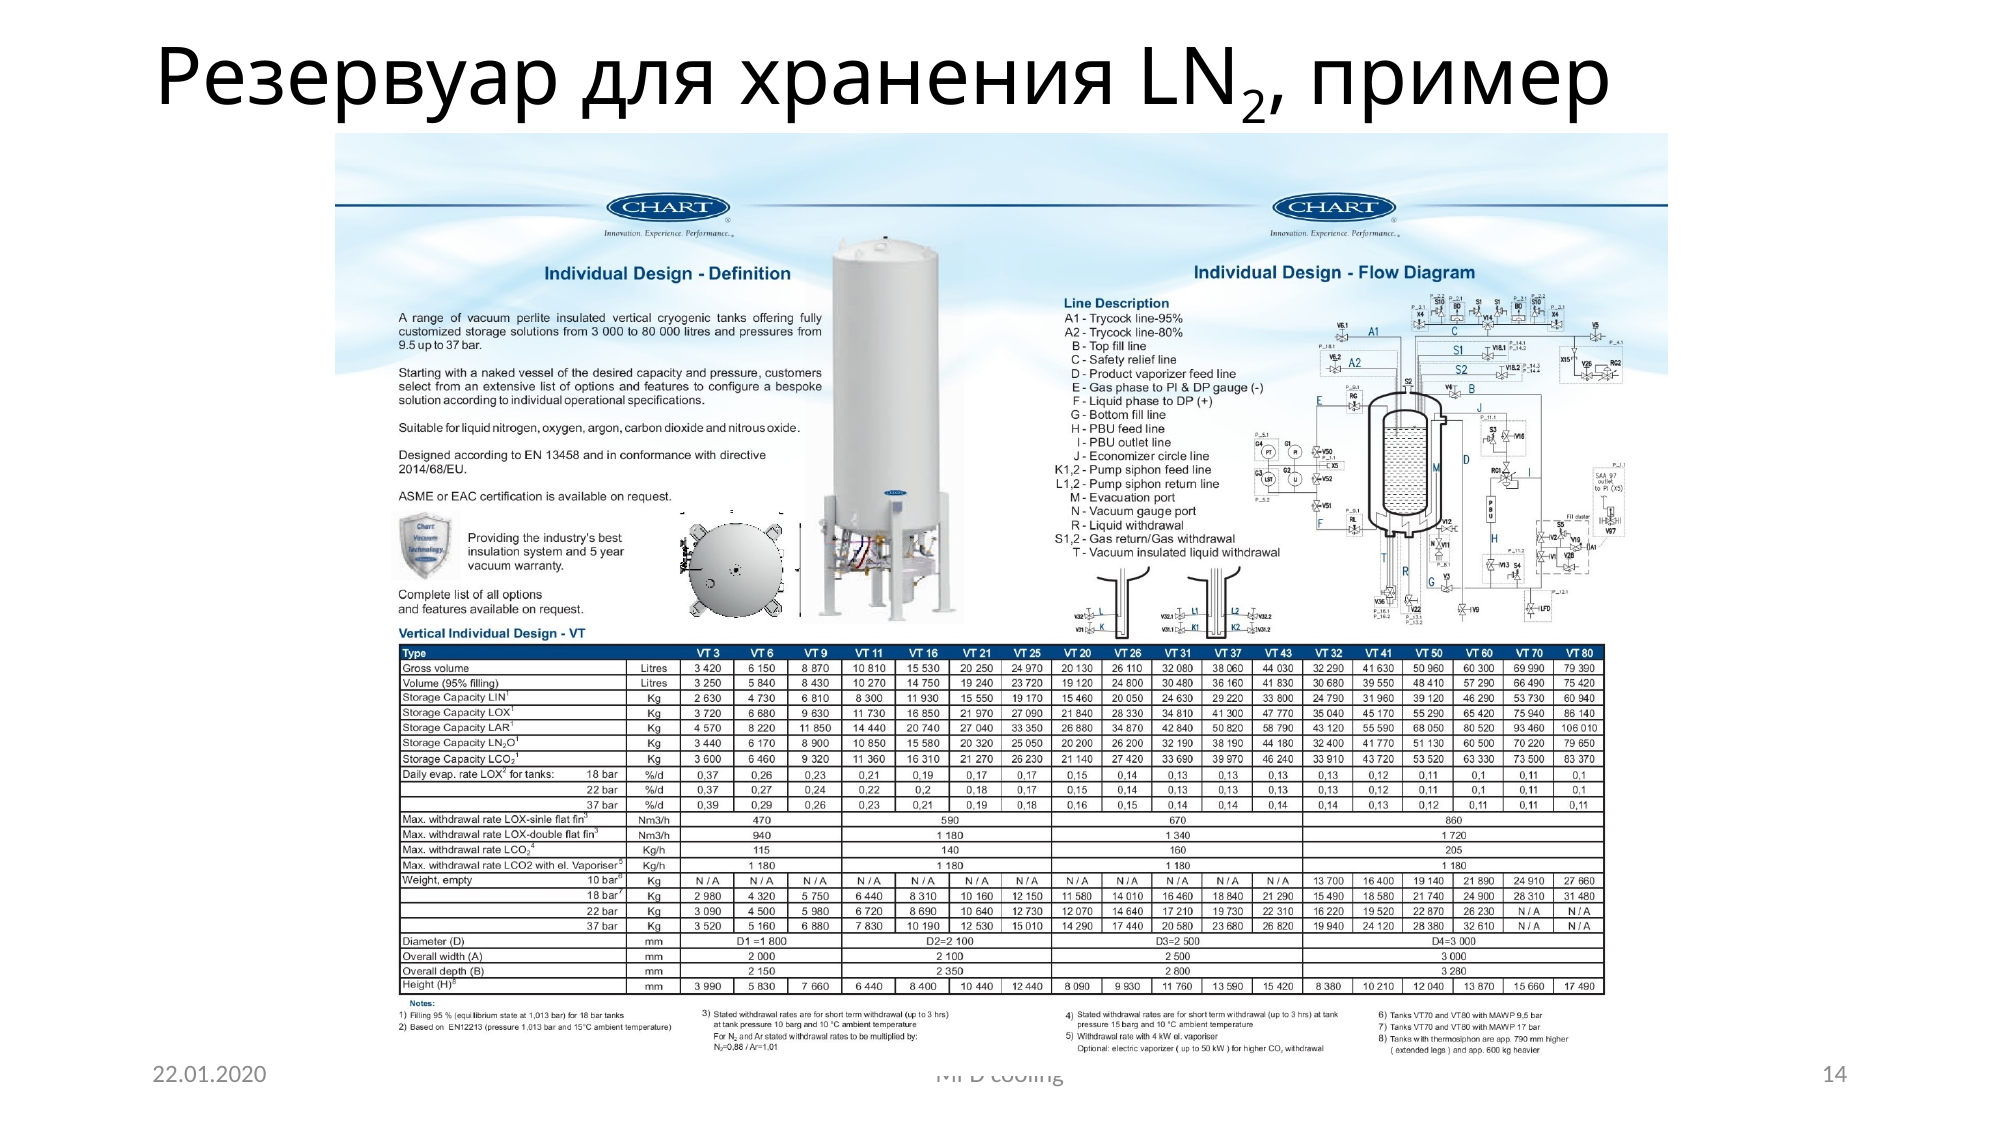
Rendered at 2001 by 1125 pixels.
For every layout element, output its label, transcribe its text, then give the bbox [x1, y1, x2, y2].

footer MPD cooling [662, 1076, 1338, 1103]
slide_number 14 [1412, 1042, 1863, 1103]
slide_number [137, 1042, 588, 1103]
picture [335, 133, 1668, 1076]
title Резервуар для хранения LN2, пример [139, 17, 1865, 132]
